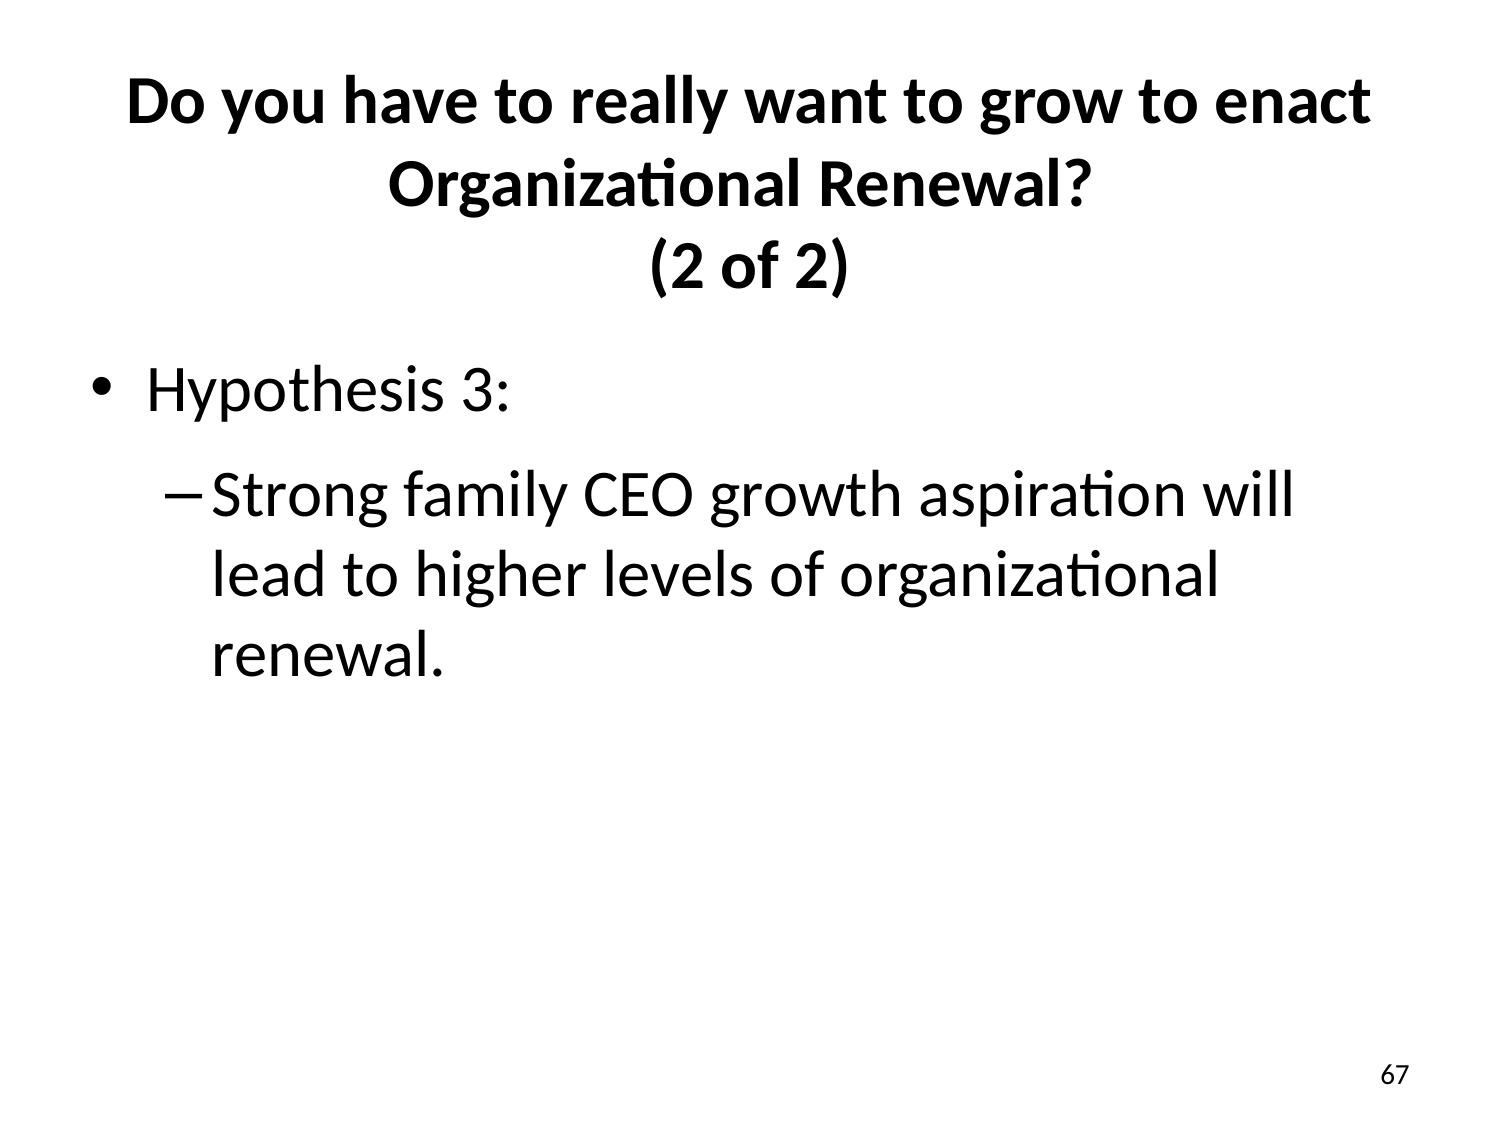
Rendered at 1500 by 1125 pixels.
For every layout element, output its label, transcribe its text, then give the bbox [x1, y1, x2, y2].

slide_number 67 [1074, 1042, 1425, 1103]
list Hypothesis 3: Strong family CEO growth aspiration will lead to higher levels of organizational renewal. [75, 337, 1425, 1005]
title Do you have to really want to grow to enact Organizational Renewal? (2 of 2) [75, 45, 1425, 313]
